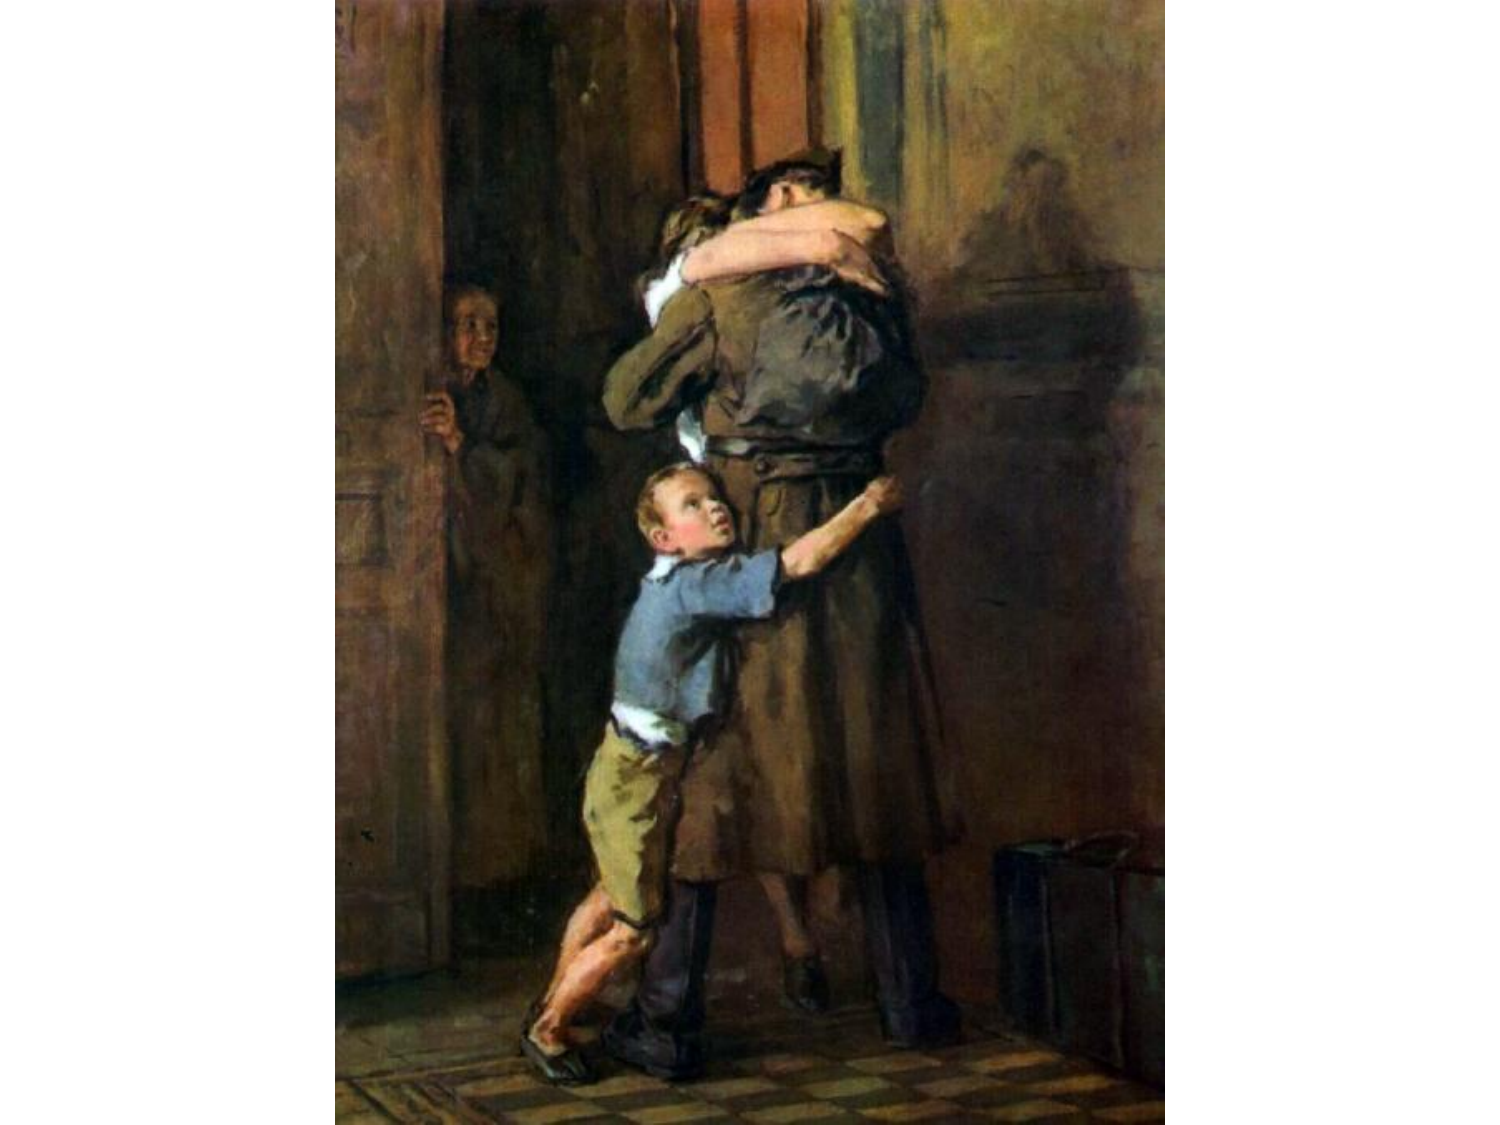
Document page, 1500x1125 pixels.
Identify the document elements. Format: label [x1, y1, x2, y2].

picture [334, 0, 1166, 1125]
